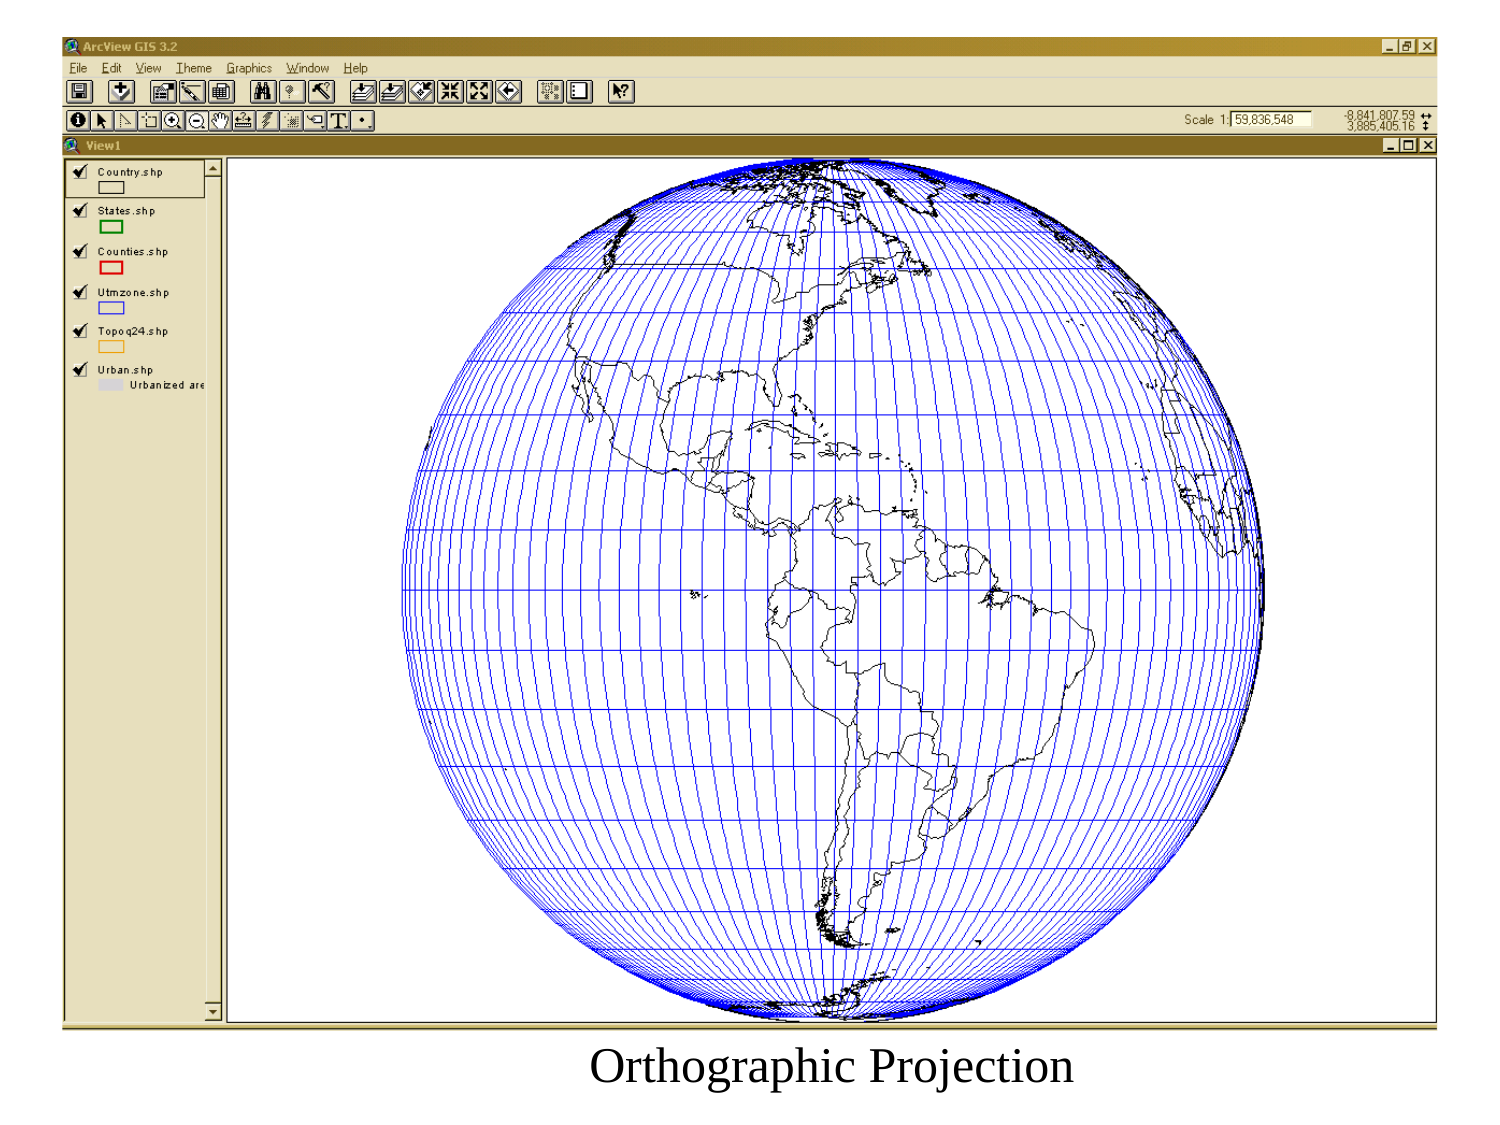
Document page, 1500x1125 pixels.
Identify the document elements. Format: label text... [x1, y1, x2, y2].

text_box Orthographic Projection [574, 1031, 1090, 1100]
picture [62, 37, 1438, 1031]
